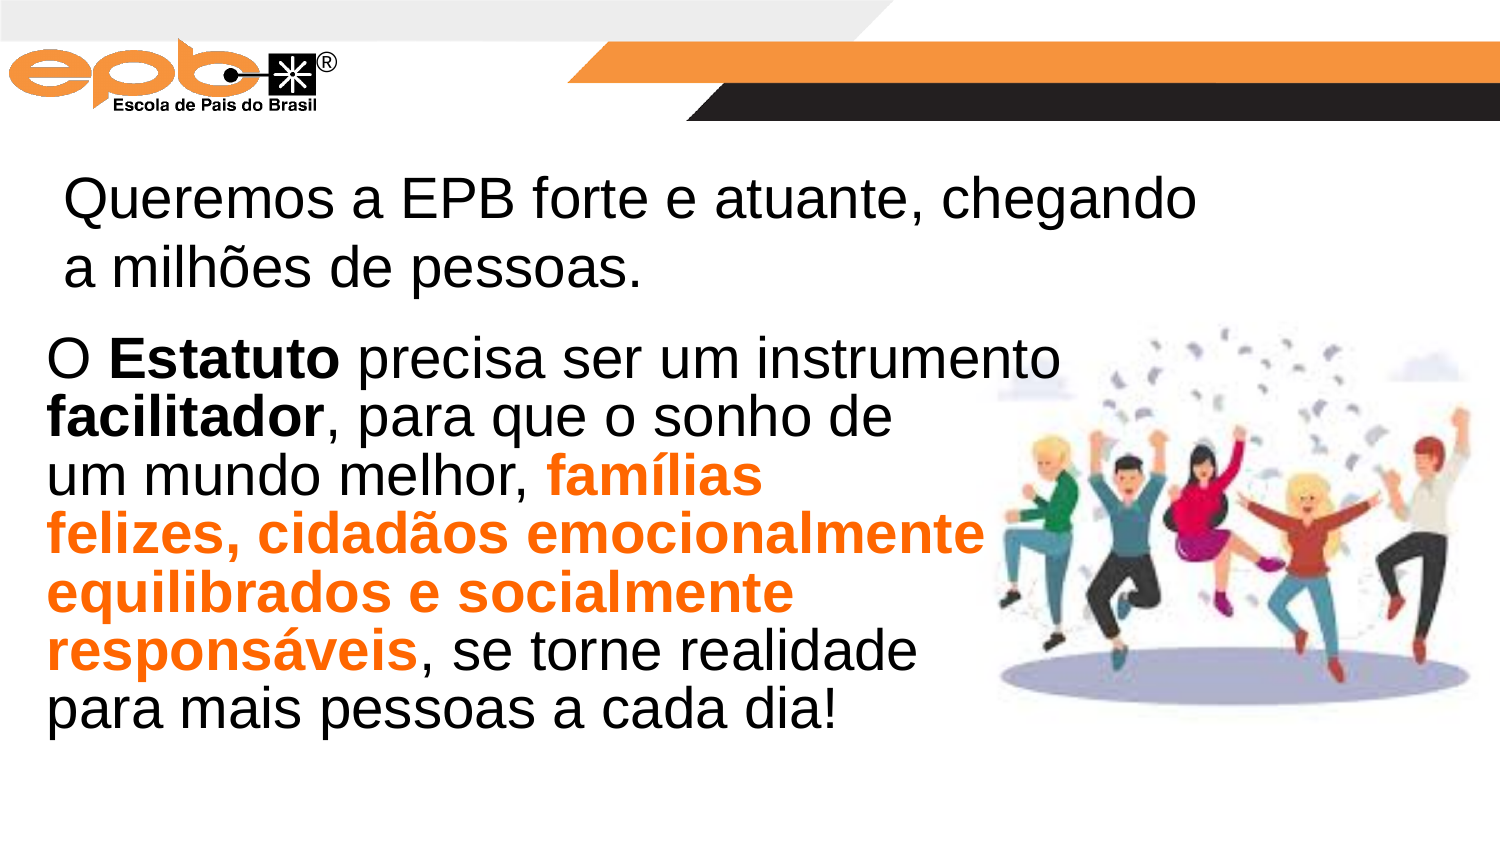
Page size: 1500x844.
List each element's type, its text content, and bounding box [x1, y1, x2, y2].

picture [976, 281, 1490, 752]
text_box Queremos a EPB forte e atuante, chegando a milhões de pessoas. [48, 152, 1233, 307]
picture [0, 0, 1500, 121]
list O Estatuto precisa ser um instrumento facilitador, para que o sonho de um mundo melhor, famílias felizes, cidadãos emocionalmente equilibrados e socialmente responsáveis, se torne realidade para mais pessoas a cada dia! [31, 323, 1287, 816]
